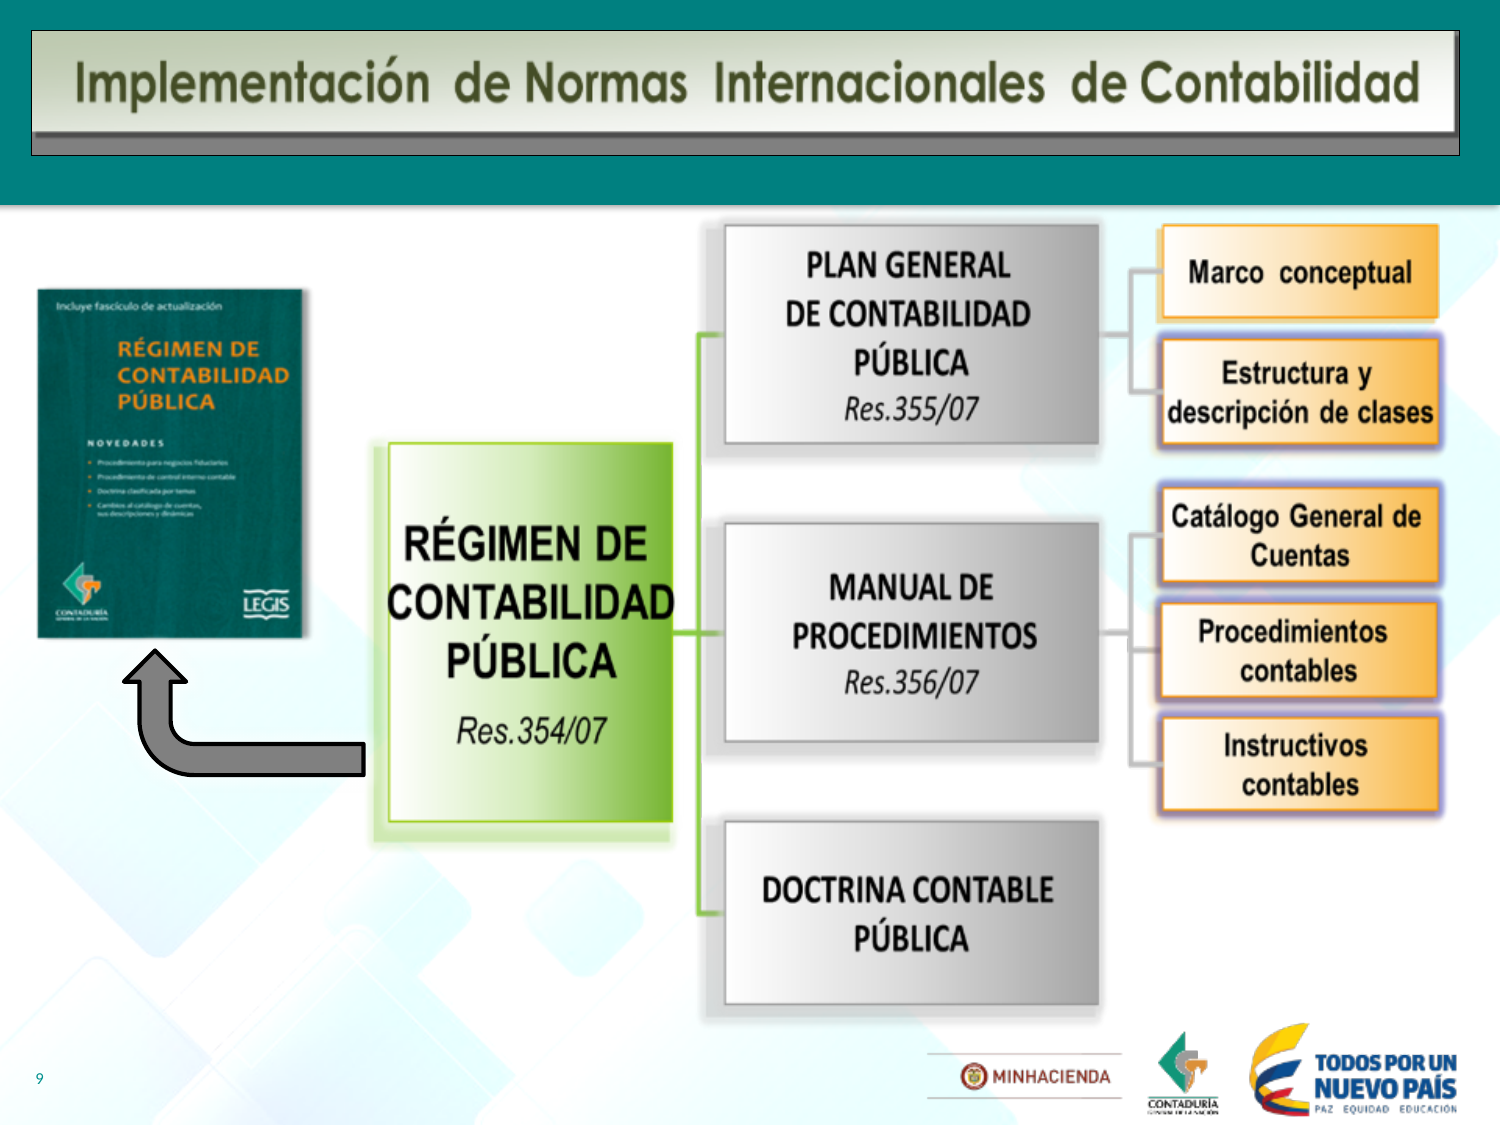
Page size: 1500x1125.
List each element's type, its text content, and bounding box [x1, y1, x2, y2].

picture [34, 282, 319, 646]
text_box [121, 655, 354, 778]
picture [31, 30, 1460, 156]
picture [359, 207, 1466, 1125]
slide_number 9 [20, 1060, 334, 1114]
